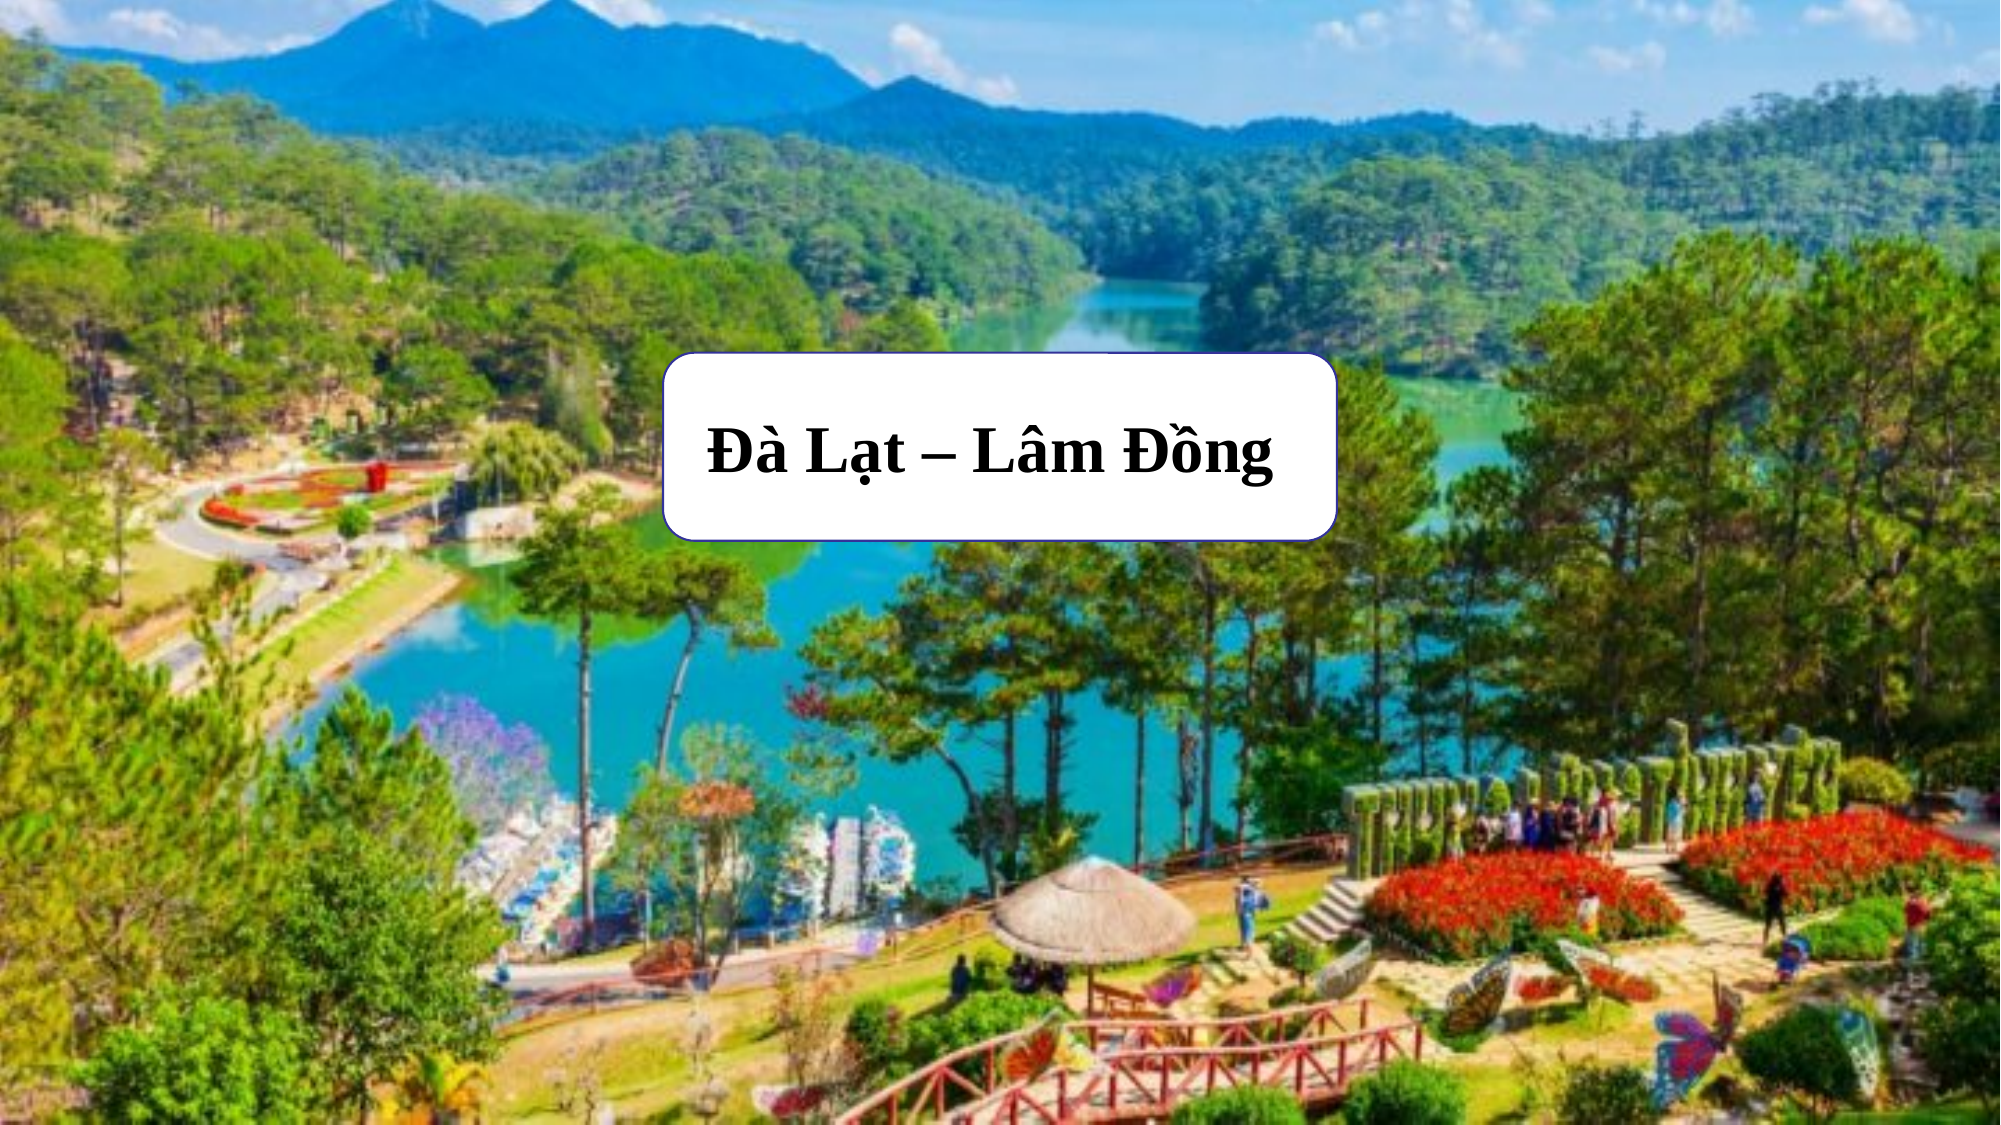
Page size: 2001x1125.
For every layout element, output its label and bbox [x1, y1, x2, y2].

text_box [0, 0, 2000, 1125]
